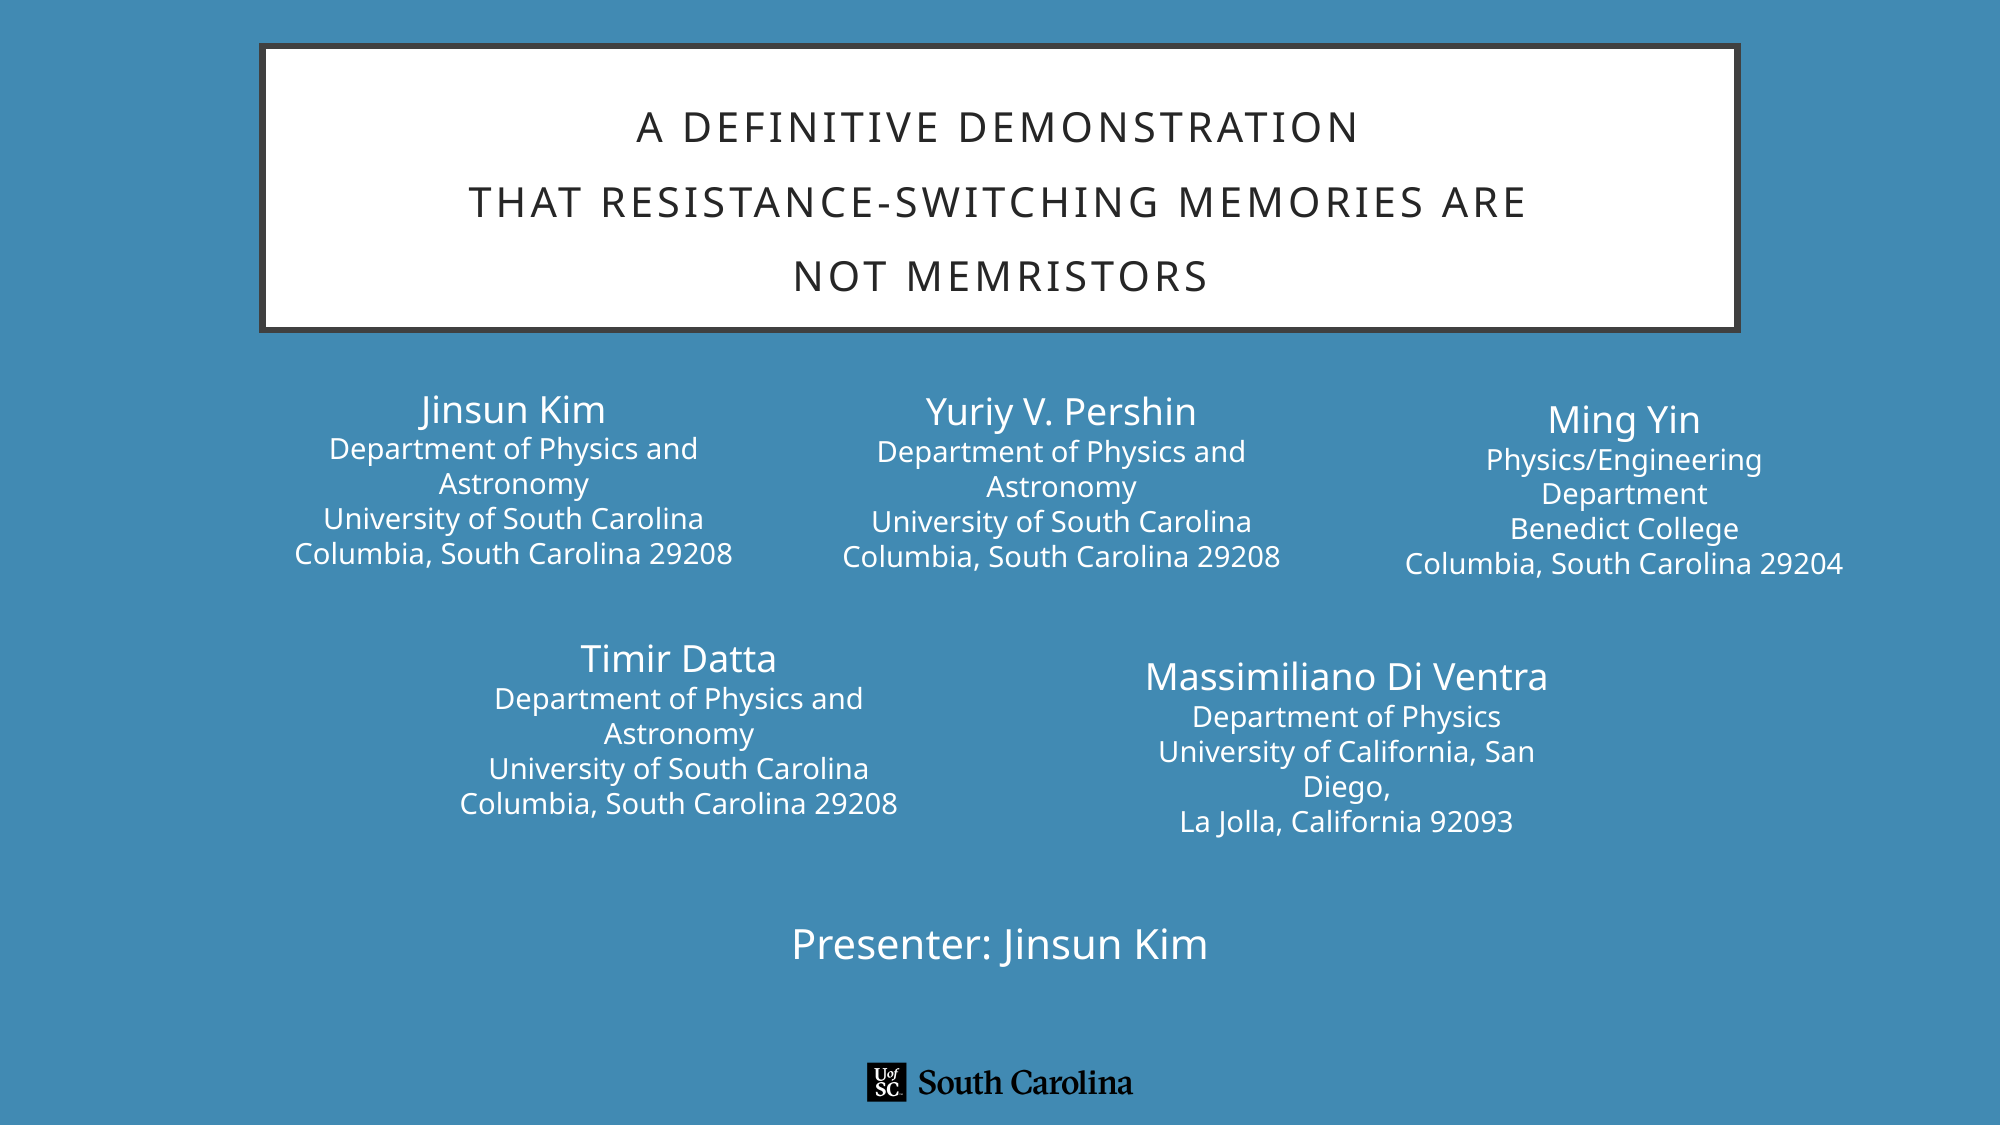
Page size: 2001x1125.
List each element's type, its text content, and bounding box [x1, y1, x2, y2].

picture [849, 1038, 1151, 1125]
text_box Jinsun Kim Department of Physics and Astronomy University of South Carolina Columbia, South Carolina 29208 [236, 378, 792, 578]
text_box Massimiliano Di Ventra Department of Physics University of California, San Diego, La Jolla, California 92093 [1098, 645, 1596, 846]
text_box Presenter: Jinsun Kim [776, 910, 1224, 975]
text_box Timir Datta Department of Physics and Astronomy University of South Carolina Columbia, South Carolina 29208 [358, 628, 1000, 828]
title A definitive demonstration that resistance-switching memories are not memristors [259, 43, 1741, 333]
text_box Ming Yin Physics/Engineering Department Benedict College Columbia, South Carolina 29204 [1346, 388, 1903, 588]
text_box Yuriy V. Pershin Department of Physics and Astronomy University of South Carolina Columbia, South Carolina 29208 [750, 381, 1373, 581]
